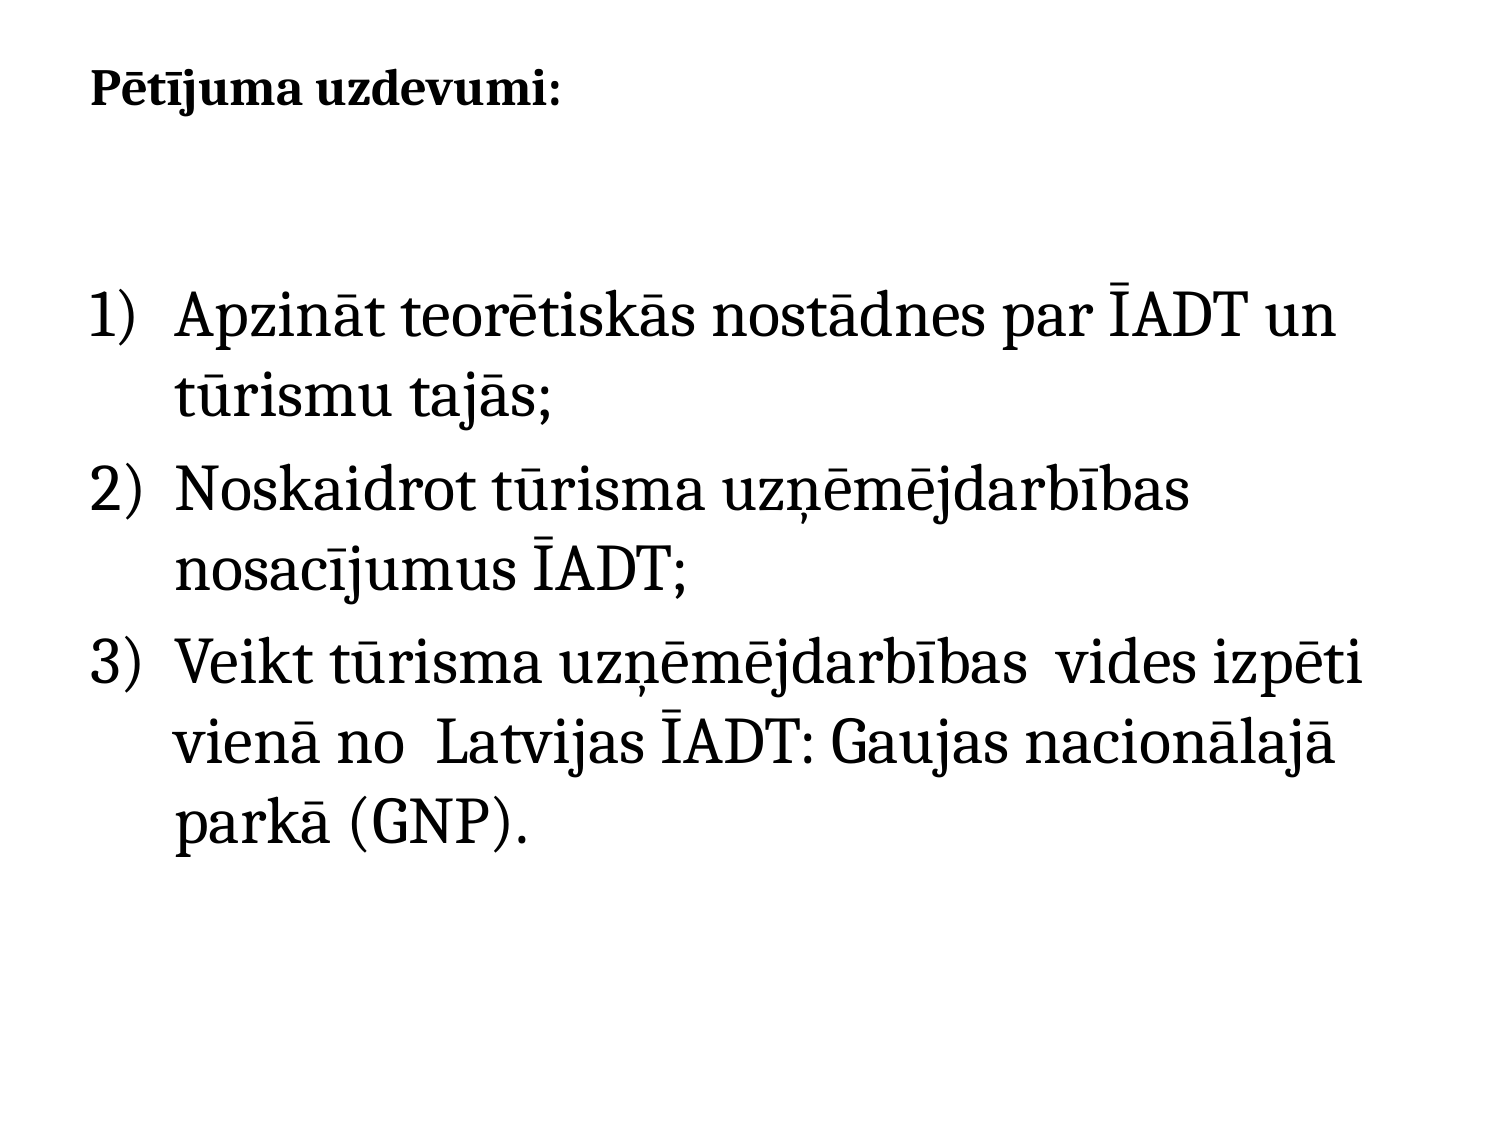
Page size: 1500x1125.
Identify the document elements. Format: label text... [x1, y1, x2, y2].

list Apzināt teorētiskās nostādnes par ĪADT un tūrismu tajās; Noskaidrot tūrisma uzņēmējdarbības nosacījumus ĪADT; Veikt tūrisma uzņēmējdarbības vides izpēti vienā no Latvijas ĪADT: Gaujas nacionālajā parkā (GNP). [75, 262, 1425, 1005]
title Pētījuma uzdevumi: [75, 45, 1425, 188]
